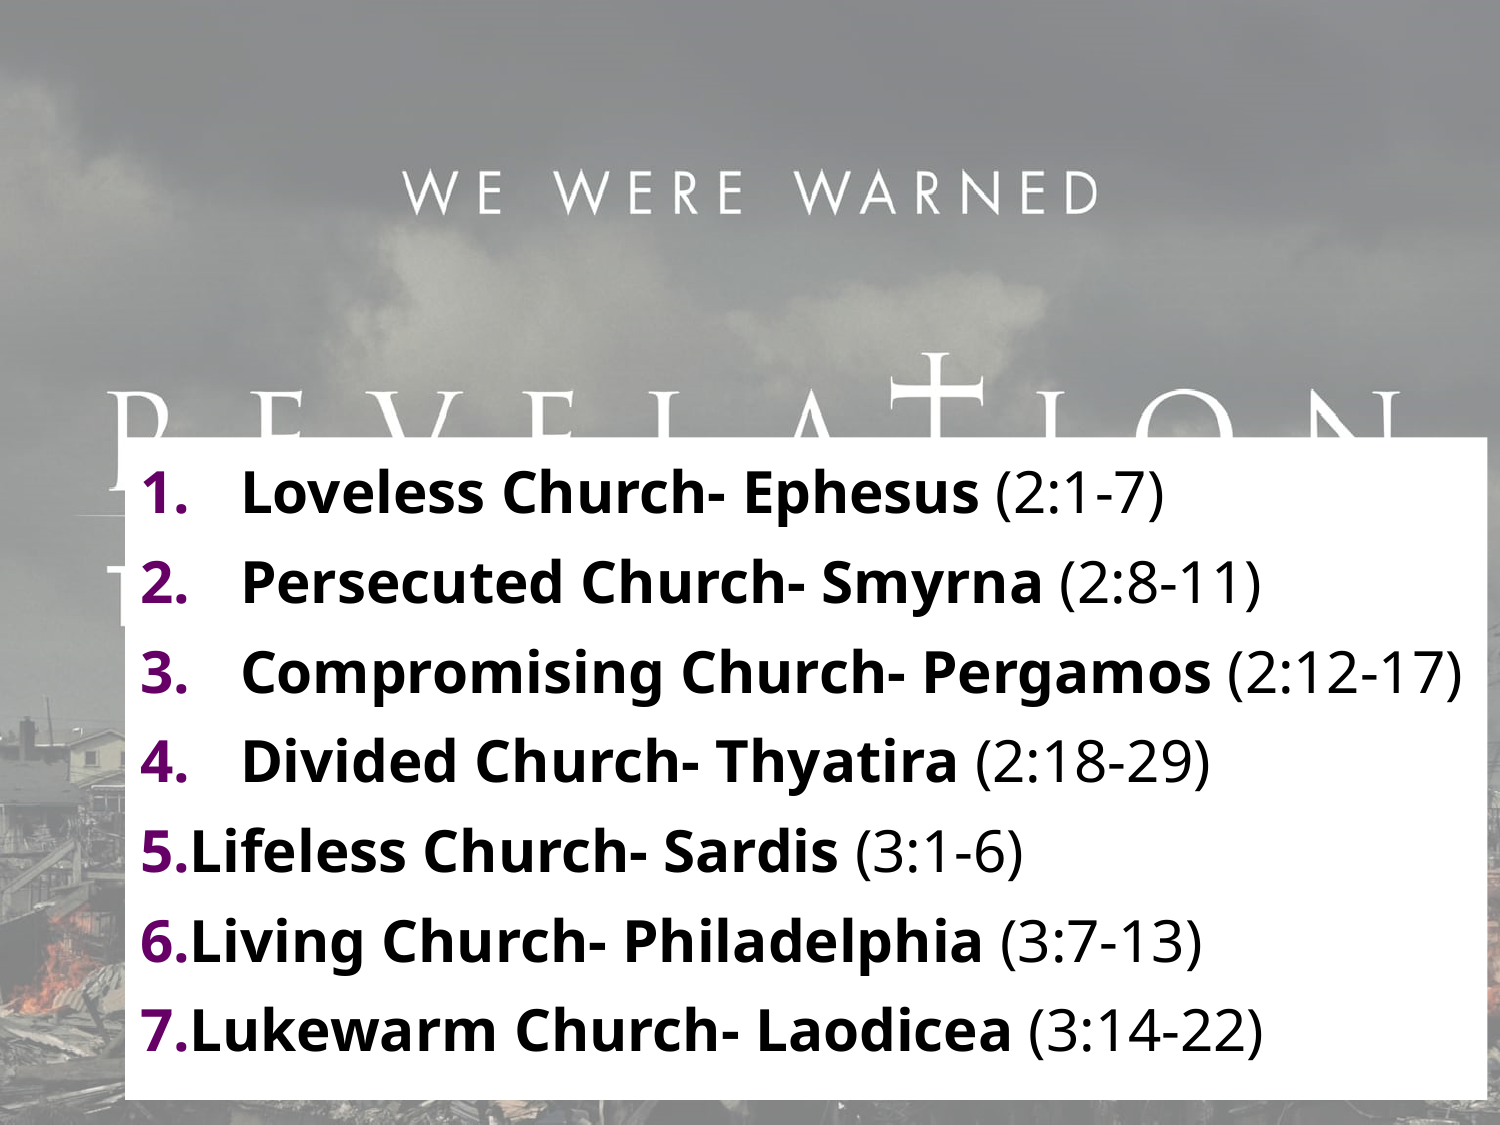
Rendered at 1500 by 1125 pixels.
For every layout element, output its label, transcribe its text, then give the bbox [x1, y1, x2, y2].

list Loveless Church- Ephesus (2:1-7) Persecuted Church- Smyrna (2:8-11) Compromising Church- Pergamos (2:12-17) Divided Church- Thyatira (2:18-29) Lifeless Church- Sardis (3:1-6) Living Church- Philadelphia (3:7-13) Lukewarm Church- Laodicea (3:14-22) [125, 437, 1488, 1100]
